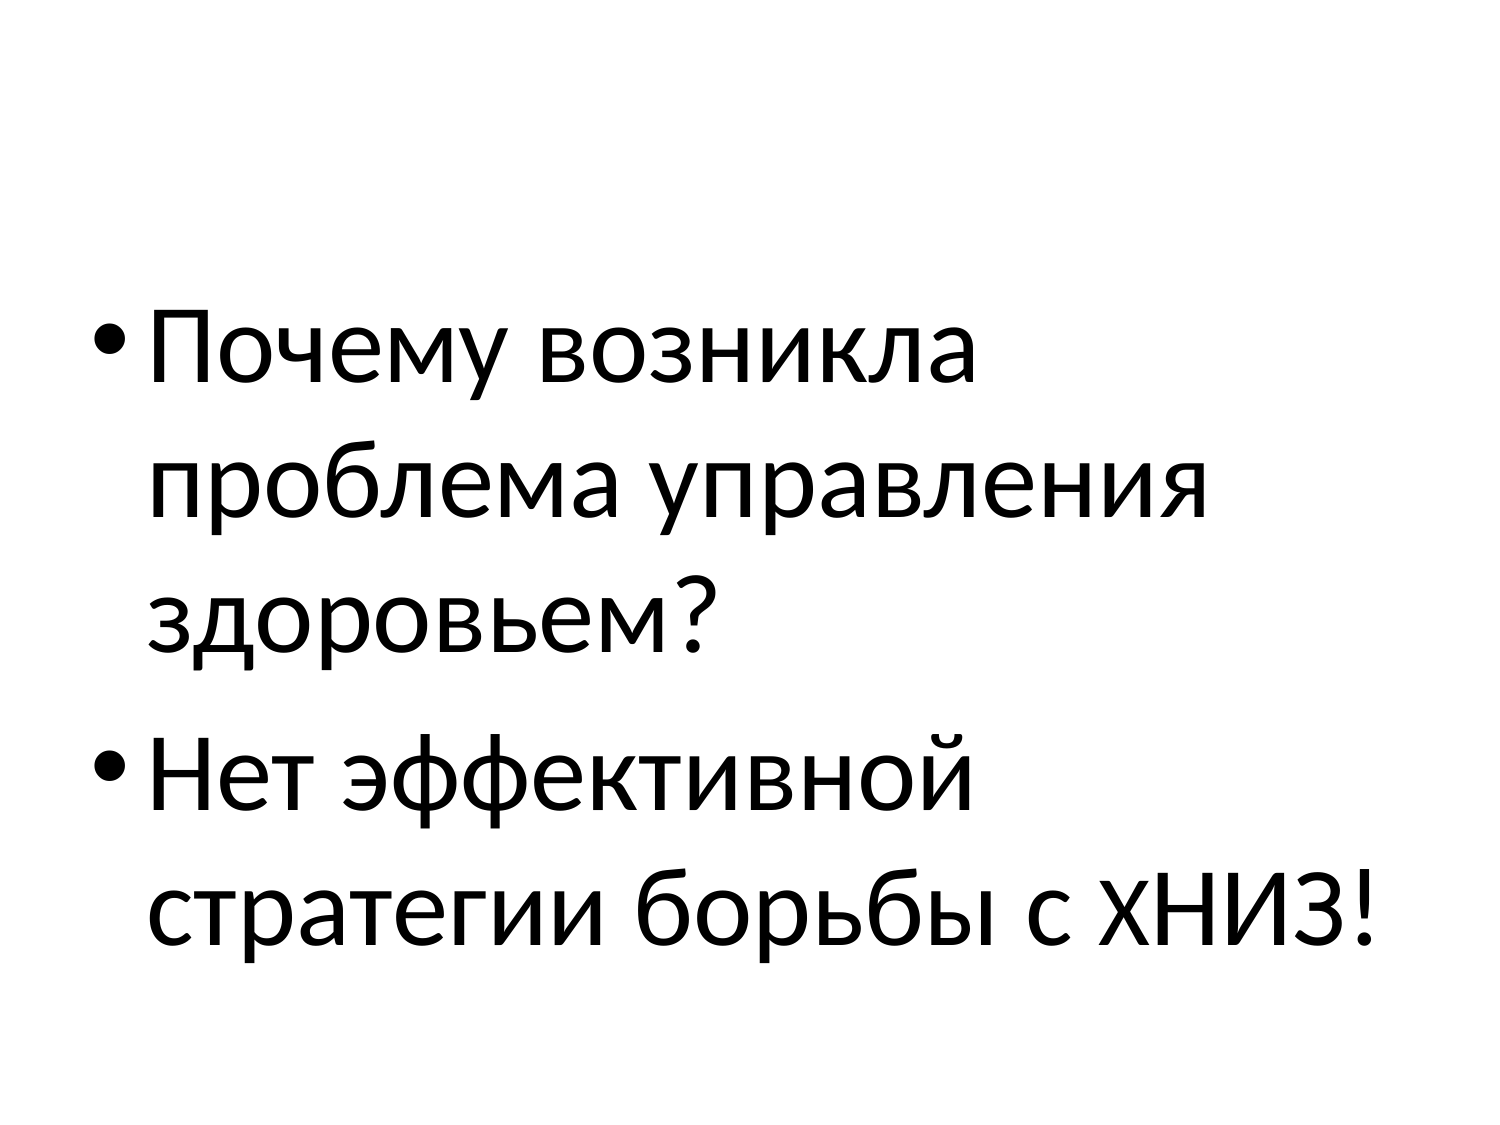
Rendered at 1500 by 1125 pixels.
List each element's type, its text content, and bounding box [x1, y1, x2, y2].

list Почему возникла проблема управления здоровьем? Нет эффективной стратегии борьбы с ХНИЗ! [75, 262, 1425, 1005]
